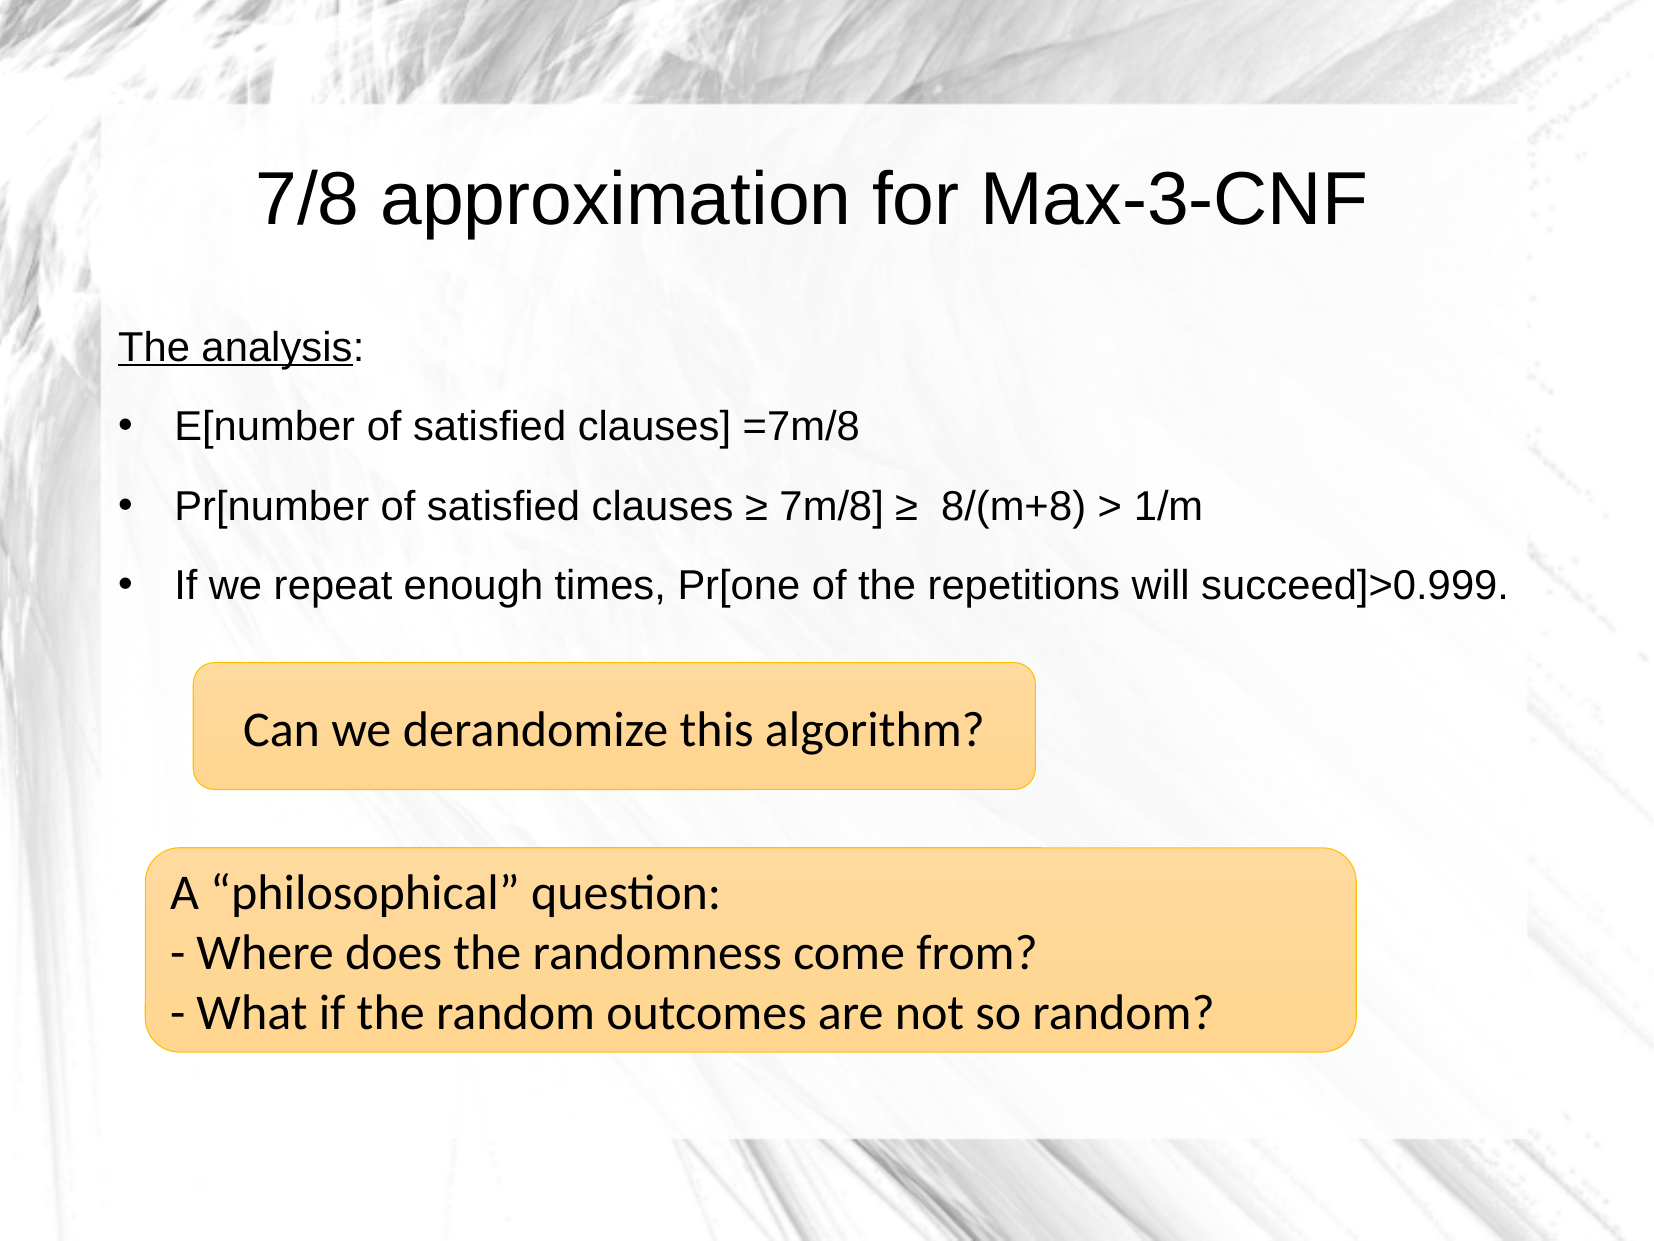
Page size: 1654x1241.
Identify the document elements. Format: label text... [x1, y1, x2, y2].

list The analysis: E[number of satisfied clauses] =7m/8 Pr[number of satisfied clauses ≥ 7m/8] ≥ 8/(m+8) > 1/m If we repeat enough times, Pr[one of the repetitions will succeed]>0.999. [118, 319, 1571, 1102]
text_box Can we derandomize this algorithm? [192, 662, 1036, 791]
picture [0, 0, 1654, 1241]
text_box A “philosophical” question: - Where does the randomness come from? - What if the random outcomes are not so random? [144, 847, 1357, 1053]
title 7/8 approximation for Max-3-CNF [118, 110, 1506, 279]
